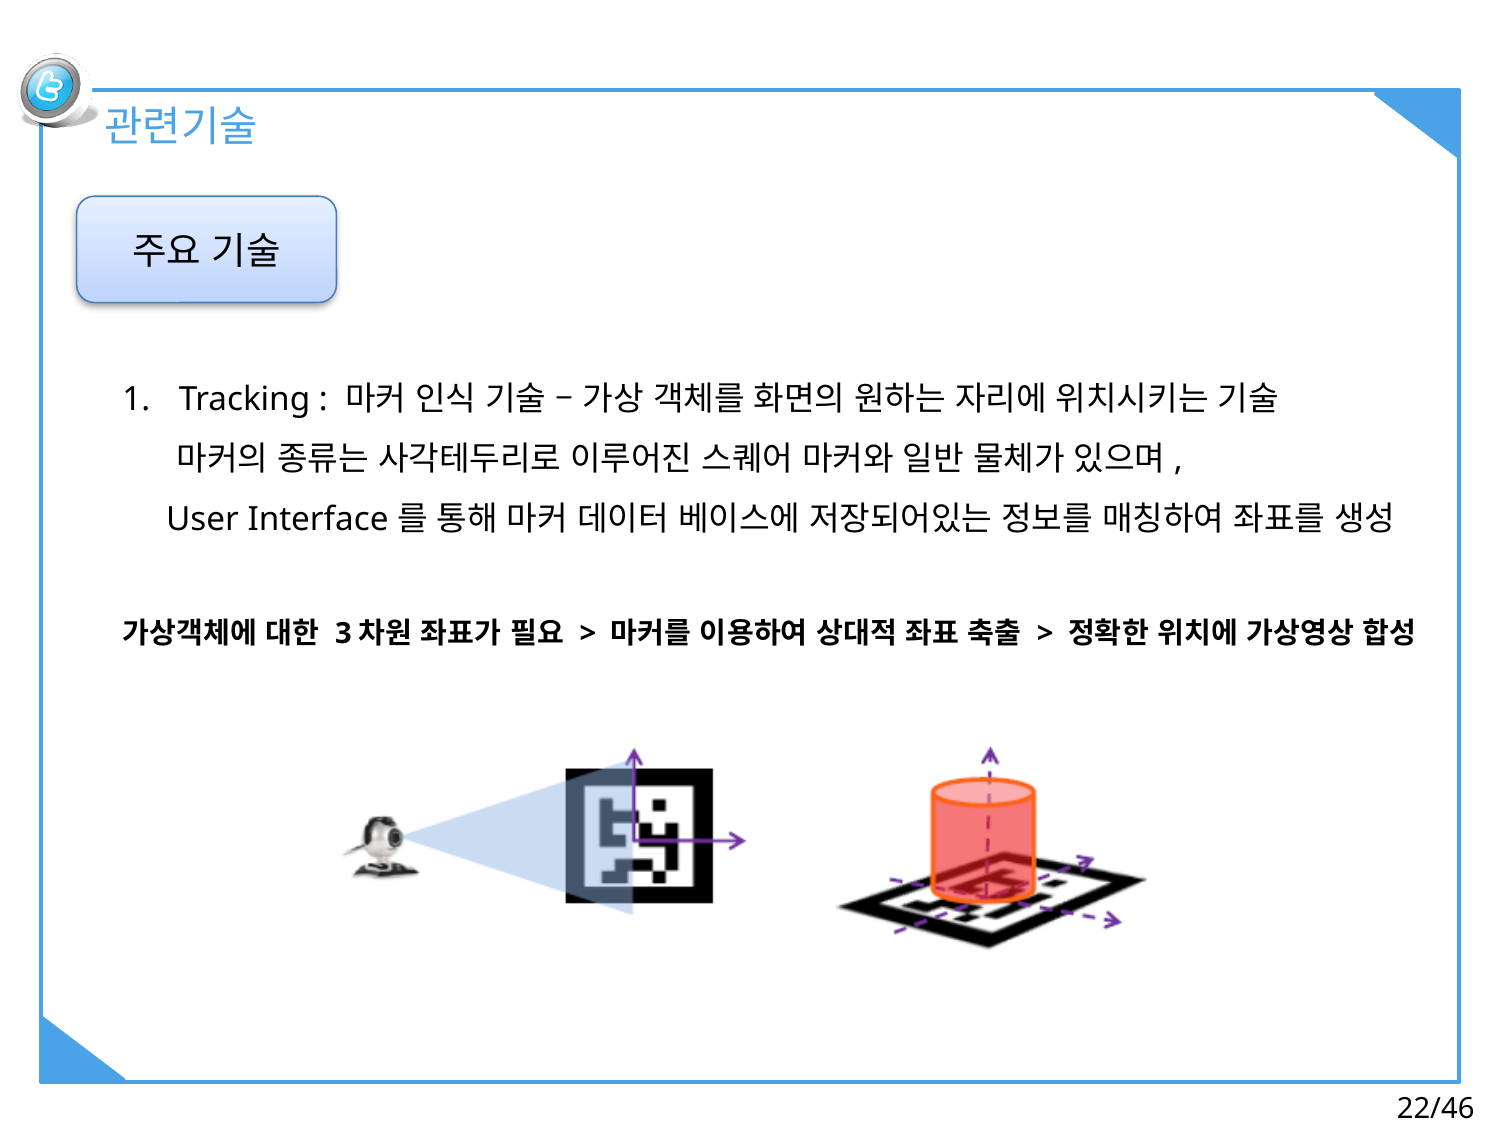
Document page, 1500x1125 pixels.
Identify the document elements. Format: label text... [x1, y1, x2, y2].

text_box [39, 1015, 126, 1083]
text_box 22/46 [1382, 1082, 1500, 1125]
picture [312, 744, 1176, 965]
text_box 관련기술 [89, 92, 274, 157]
text_box [1374, 91, 1461, 159]
text_box Tracking : 마커 인식 기술 – 가상 객체를 화면의 원하는 자리에 위치시키는 기술 마커의 종류는 사각테두리로 이루어진 스퀘어 마커와 일반 물체가 있으며, User Interface를 통해 마커 데이터 베이스에 저장되어있는 정보를 매칭하여 좌표를 생성 가상객체에 대한 3차원 좌표가 필요 > 마커를 이용하여 상대적 좌표 축출 > 정확한 위치에 가상영상 합성 [107, 349, 1432, 657]
text_box [39, 88, 1461, 1084]
text_box 주요 기술 [75, 195, 338, 304]
picture [17, 48, 100, 132]
